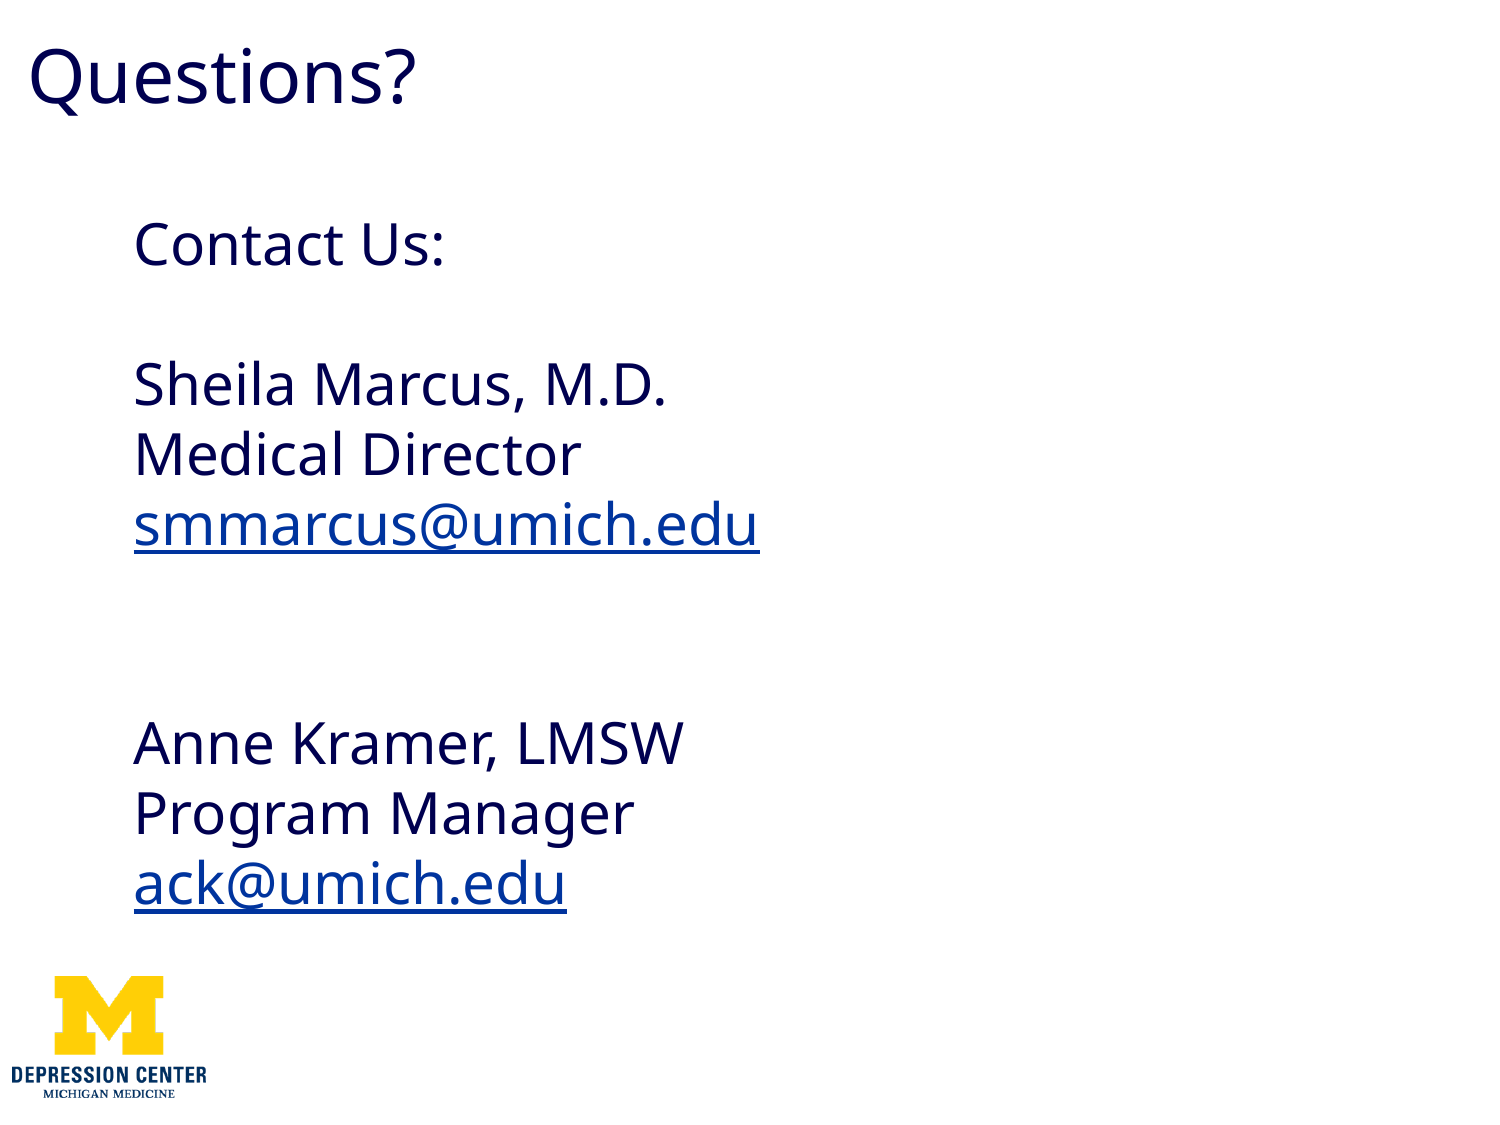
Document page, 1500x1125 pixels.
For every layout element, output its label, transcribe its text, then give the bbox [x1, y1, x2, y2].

text_box Contact Us: Sheila Marcus, M.D. Medical Director smmarcus@umich.edu Anne Kramer, LMSW Program Manager ack@umich.edu [118, 199, 1407, 934]
title Questions? [12, 4, 1500, 143]
picture [12, 976, 206, 1098]
